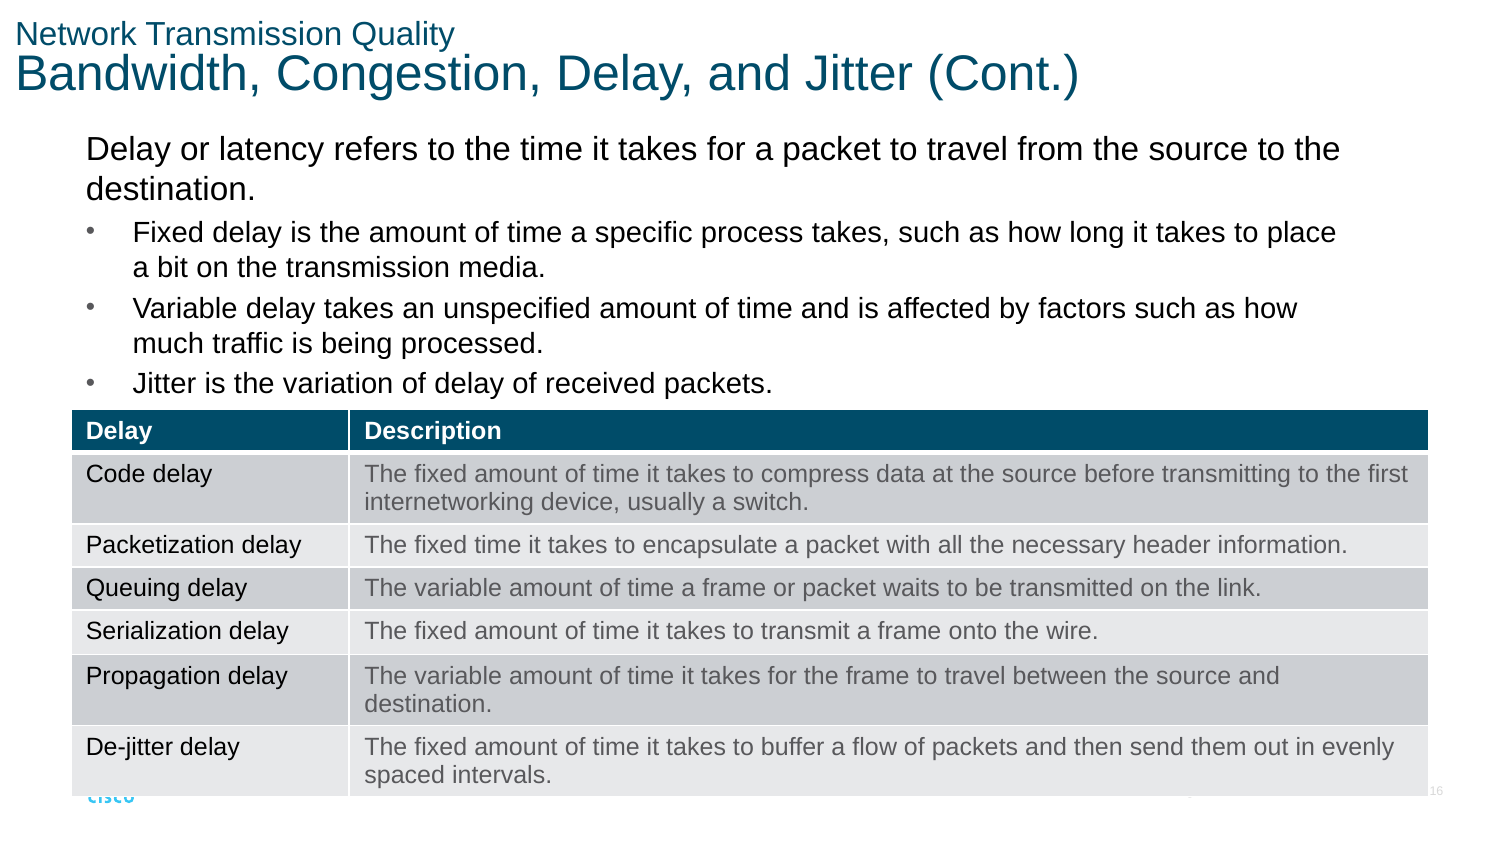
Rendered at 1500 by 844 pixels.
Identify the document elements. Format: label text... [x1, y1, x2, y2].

table_cell The fixed amount of time it takes to compress data at the source before transmitting to the first internetworking device, usually a switch. [350, 455, 1428, 523]
table_cell The variable amount of time it takes for the frame to travel between the source and destination. [350, 655, 1428, 725]
table_cell De-jitter delay [72, 726, 348, 796]
table_header Description [350, 410, 1428, 450]
table_cell Code delay [72, 455, 348, 523]
table_cell Packetization delay [72, 525, 348, 566]
table_cell The variable amount of time a frame or packet waits to be transmitted on the link. [350, 568, 1428, 609]
table_cell The fixed amount of time it takes to buffer a flow of packets and then send them out in evenly spaced intervals. [350, 726, 1428, 796]
title Network Transmission Quality Bandwidth, Congestion, Delay, and Jitter (Cont.) [0, 0, 1369, 121]
table_cell Serialization delay [72, 611, 348, 654]
table_header Delay [72, 410, 348, 450]
table_cell Propagation delay [72, 655, 348, 725]
table_cell The fixed amount of time it takes to transmit a frame onto the wire. [350, 611, 1428, 654]
list Delay or latency refers to the time it takes for a packet to travel from the source to the destination. Fixed delay is the amount of time a specific process takes, such as how long it takes to place a bit on the transmission media. Variable delay takes an unspecified amount of time and is affected by factors such as how much traffic is being processed. Jitter is the variation of delay of received packets. [70, 120, 1369, 409]
table_cell Queuing delay [72, 568, 348, 609]
table_cell The fixed time it takes to encapsulate a packet with all the necessary header information. [350, 525, 1428, 566]
